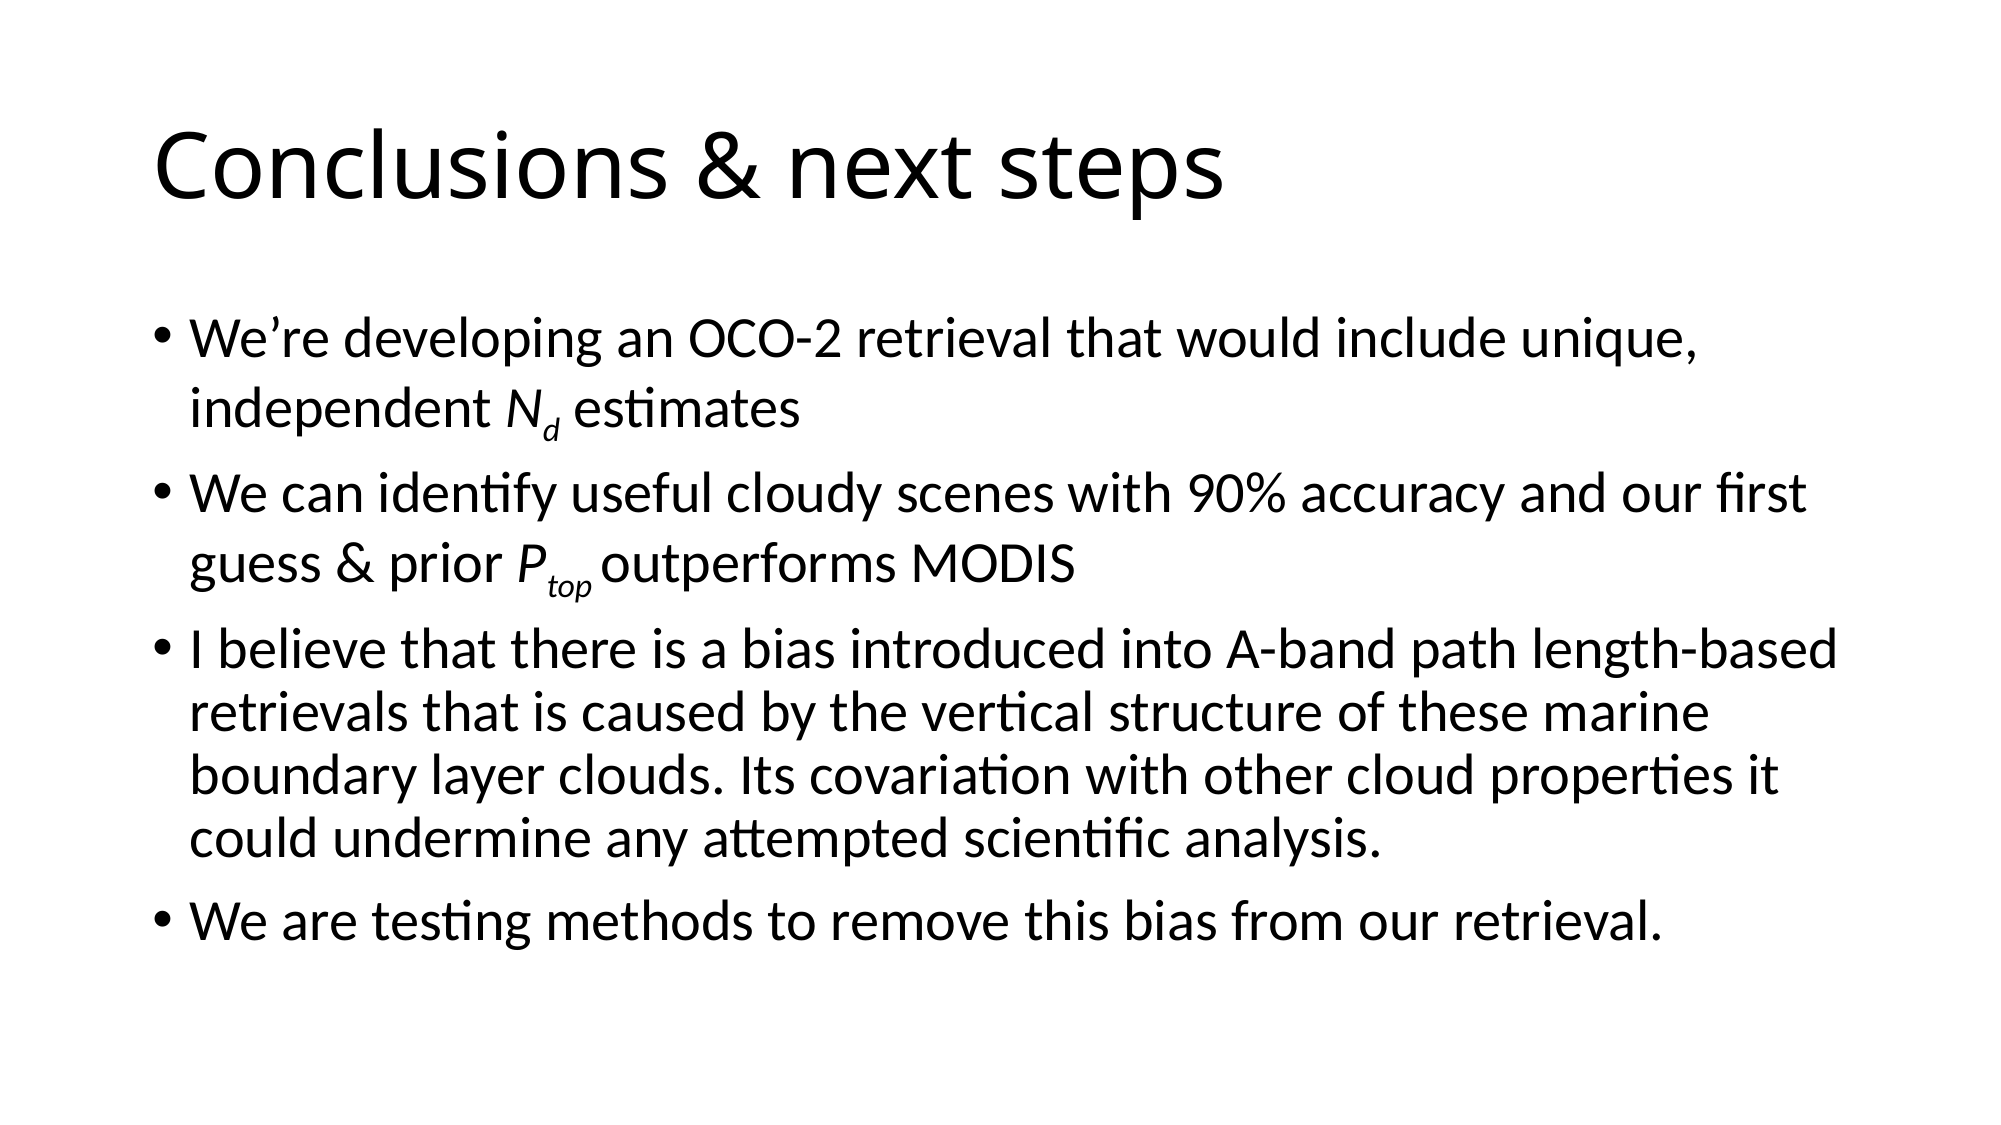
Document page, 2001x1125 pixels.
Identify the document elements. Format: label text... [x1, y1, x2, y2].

list We’re developing an OCO-2 retrieval that would include unique, independent Nd estimates We can identify useful cloudy scenes with 90% accuracy and our first guess & prior Ptop outperforms MODIS I believe that there is a bias introduced into A-band path length-based retrievals that is caused by the vertical structure of these marine boundary layer clouds. Its covariation with other cloud properties it could undermine any attempted scientific analysis. We are testing methods to remove this bias from our retrieval. [137, 299, 1863, 1014]
title Conclusions & next steps [137, 59, 1863, 278]
